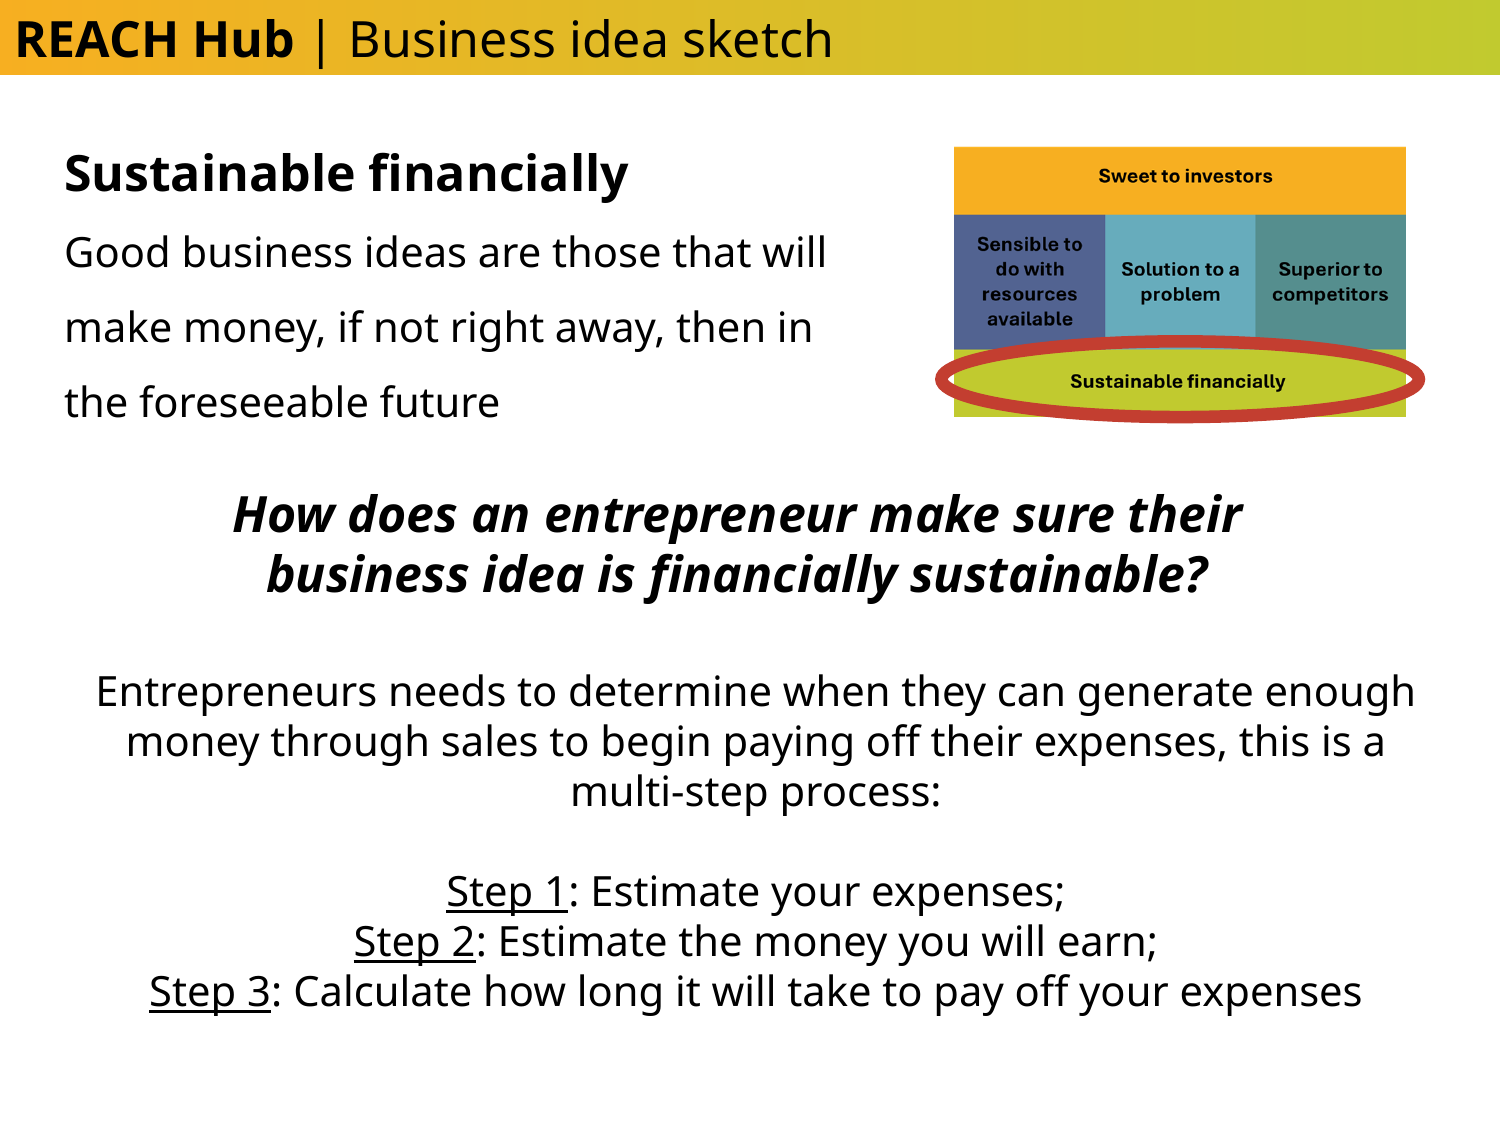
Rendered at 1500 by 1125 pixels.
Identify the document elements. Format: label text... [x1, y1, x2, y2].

text_box REACH Hub | Business idea sketch [0, 0, 1500, 75]
text_box Entrepreneurs needs to determine when they can generate enough money through sales to begin paying off their expenses, this is a multi-step process: Step 1: Estimate your expenses; Step 2: Estimate the money you will earn; Step 3: Calculate how long it will take to pay off your expenses [66, 657, 1446, 1023]
picture [953, 146, 1407, 418]
text_box How does an entrepreneur make sure their business idea is financially sustainable? [133, 475, 1342, 610]
text_box [939, 365, 953, 393]
text_box Sustainable financially Good business ideas are those that will make money, if not right away, then in the foreseeable future [49, 133, 862, 434]
text_box [1407, 365, 1421, 393]
